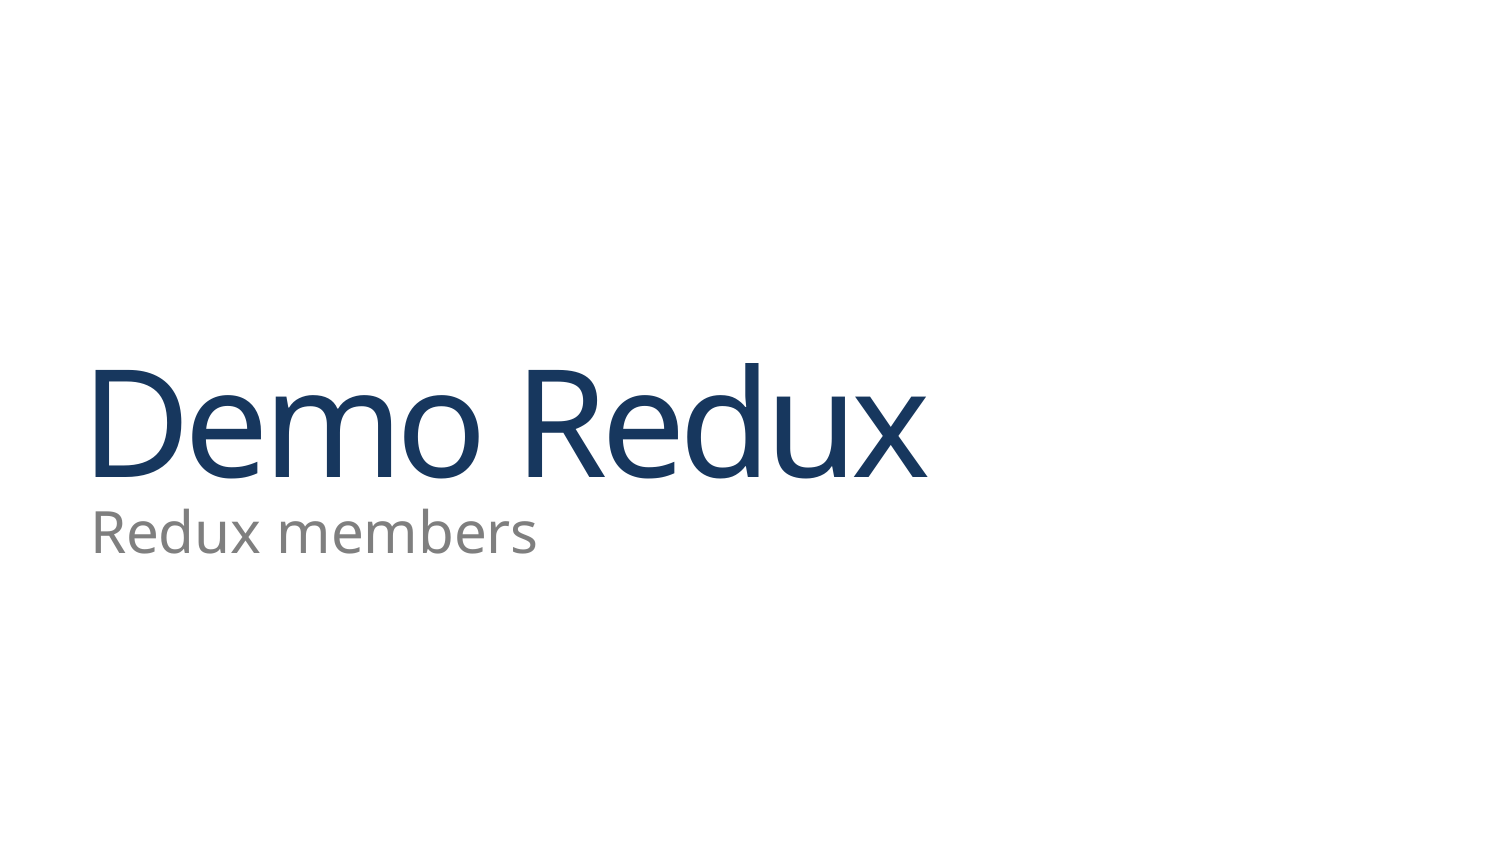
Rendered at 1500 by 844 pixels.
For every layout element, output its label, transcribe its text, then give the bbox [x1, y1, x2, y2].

list Redux members [75, 487, 1425, 783]
title Demo Redux [66, 343, 1417, 491]
